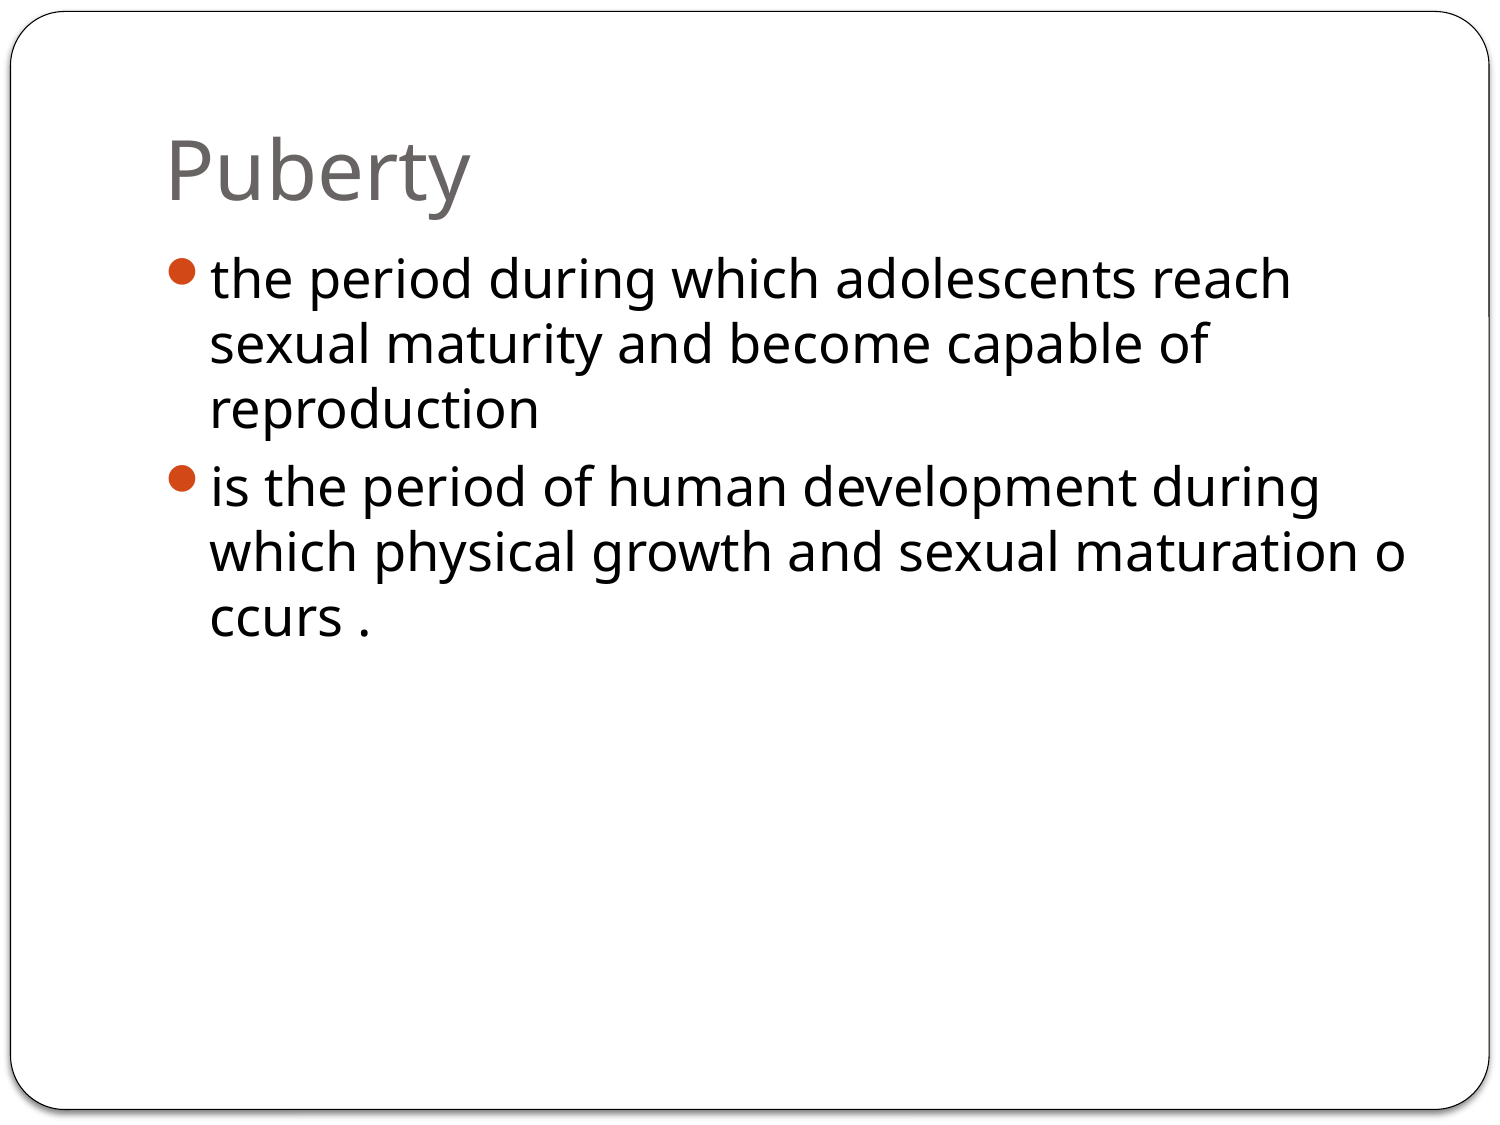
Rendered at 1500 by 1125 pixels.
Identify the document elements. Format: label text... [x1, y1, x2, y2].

title Puberty [150, 45, 1425, 233]
list the period during which adolescents reach sexual maturity and become capable of reproduction is the period of human development during which physical growth and sexual maturation occurs . [150, 237, 1425, 988]
